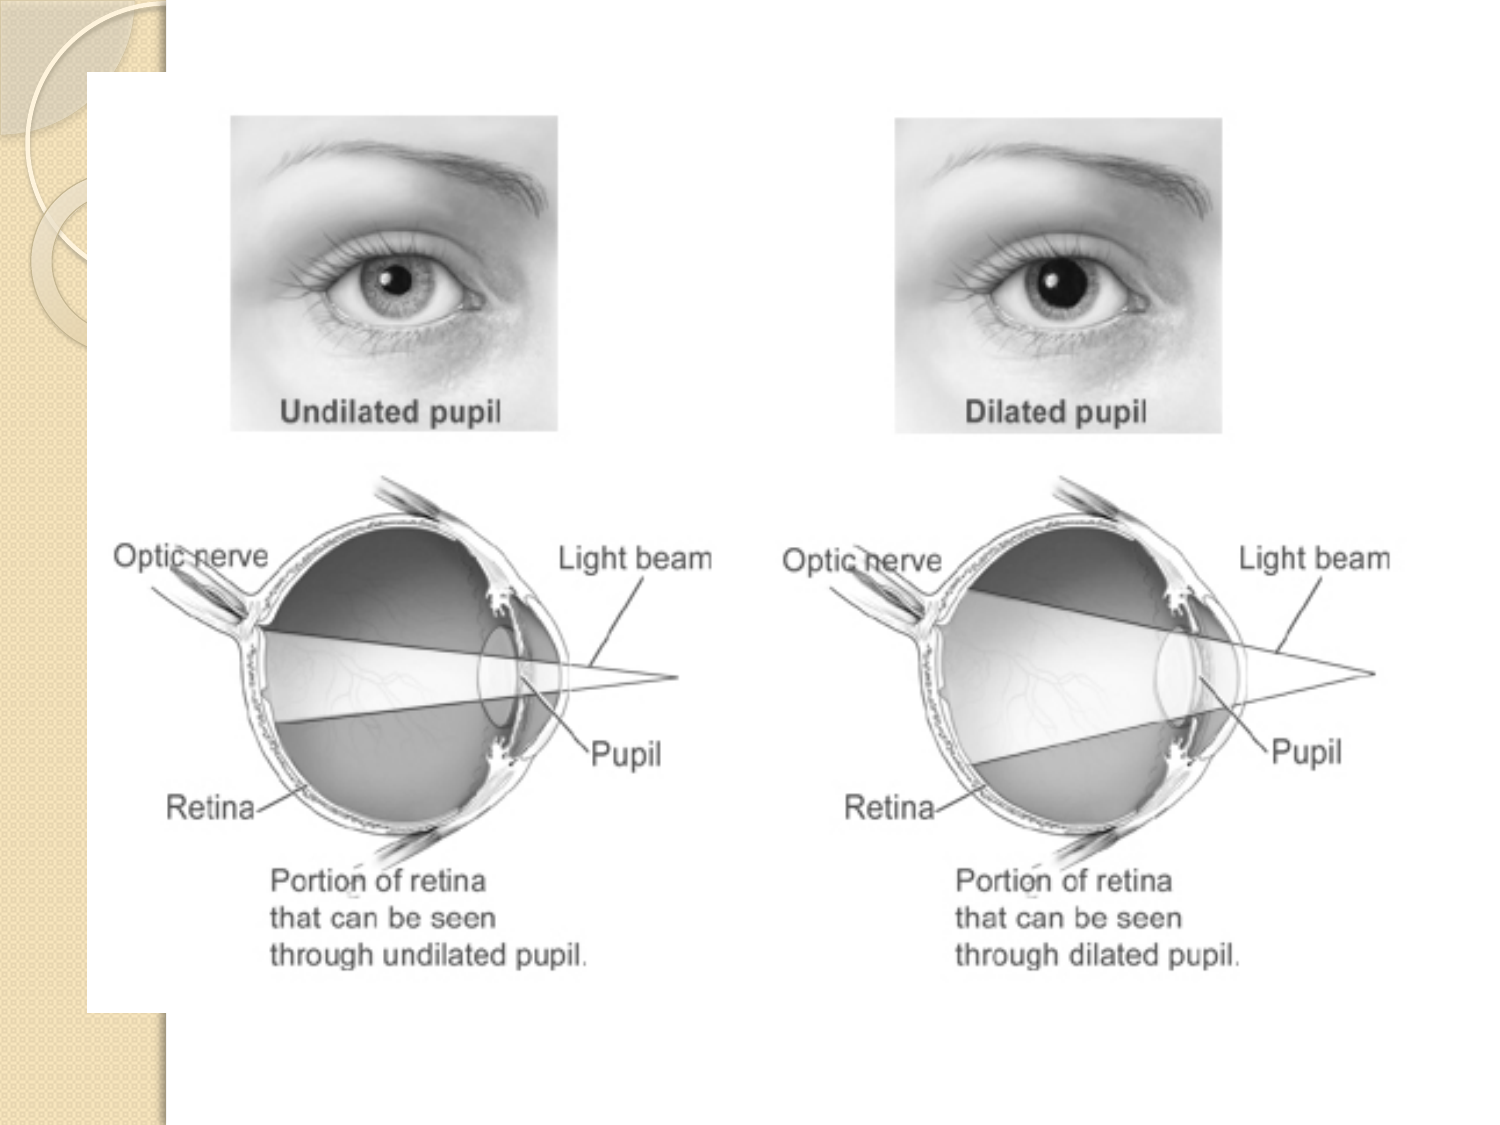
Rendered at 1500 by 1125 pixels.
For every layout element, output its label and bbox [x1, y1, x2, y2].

picture [87, 71, 1426, 1013]
